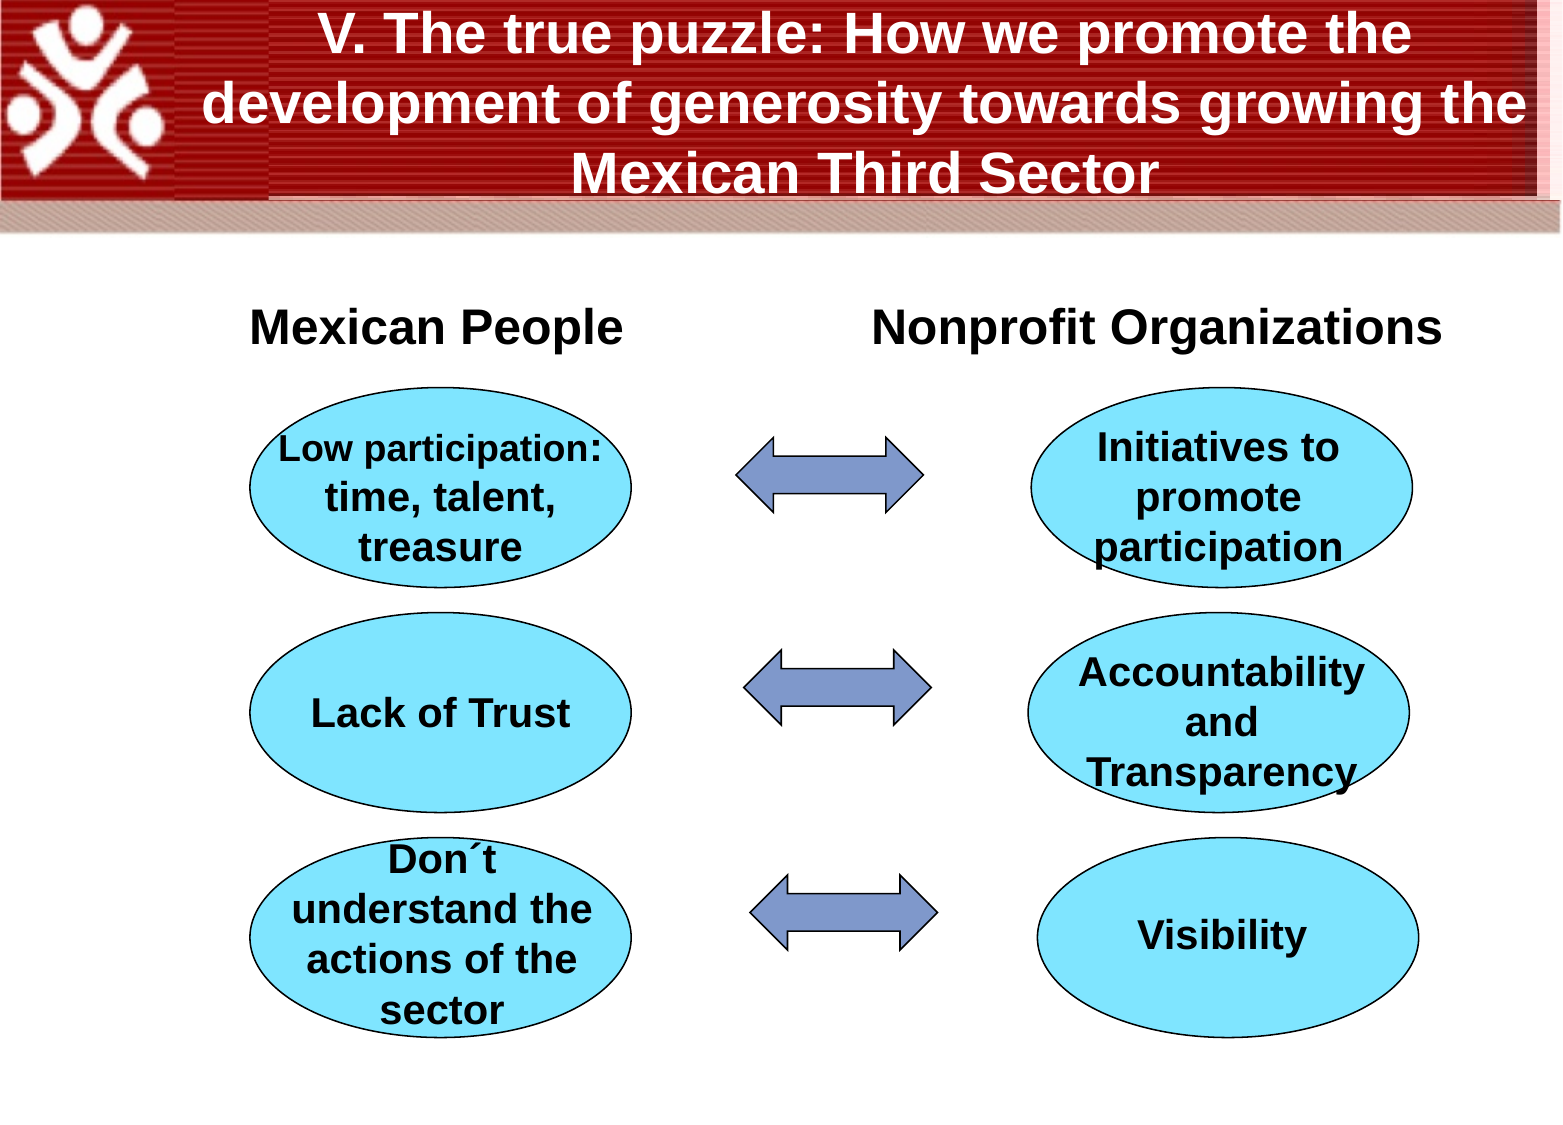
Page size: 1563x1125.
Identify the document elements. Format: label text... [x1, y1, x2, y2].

picture [0, 0, 1563, 238]
text_box [743, 649, 932, 725]
text_box [1096, 387, 1347, 412]
text_box [1031, 463, 1037, 512]
text_box [750, 874, 938, 950]
text_box Initiatives to promote participation [1037, 412, 1400, 578]
text_box [1388, 666, 1410, 759]
text_box [315, 387, 566, 412]
text_box [735, 437, 924, 513]
text_box Low participation: time, talent, treasure [256, 412, 625, 578]
text_box [249, 894, 268, 981]
text_box Visibility [1081, 900, 1375, 965]
text_box Lack of Trust [293, 678, 588, 743]
text_box [1028, 660, 1056, 765]
text_box [249, 462, 256, 513]
text_box Mexican People [234, 287, 697, 363]
text_box [1140, 578, 1303, 588]
text_box [1037, 837, 1419, 1038]
text_box [1093, 612, 1344, 637]
text_box Don´t understand the actions of the sector [268, 824, 616, 1040]
text_box [249, 612, 632, 813]
text_box [1137, 803, 1300, 813]
text_box Accountability and Transparency [1056, 637, 1388, 803]
text_box [359, 578, 522, 588]
text_box Nonprofit Organizations [856, 287, 1563, 363]
text_box [1400, 451, 1413, 524]
text_box [616, 898, 632, 977]
text_box [625, 462, 632, 513]
